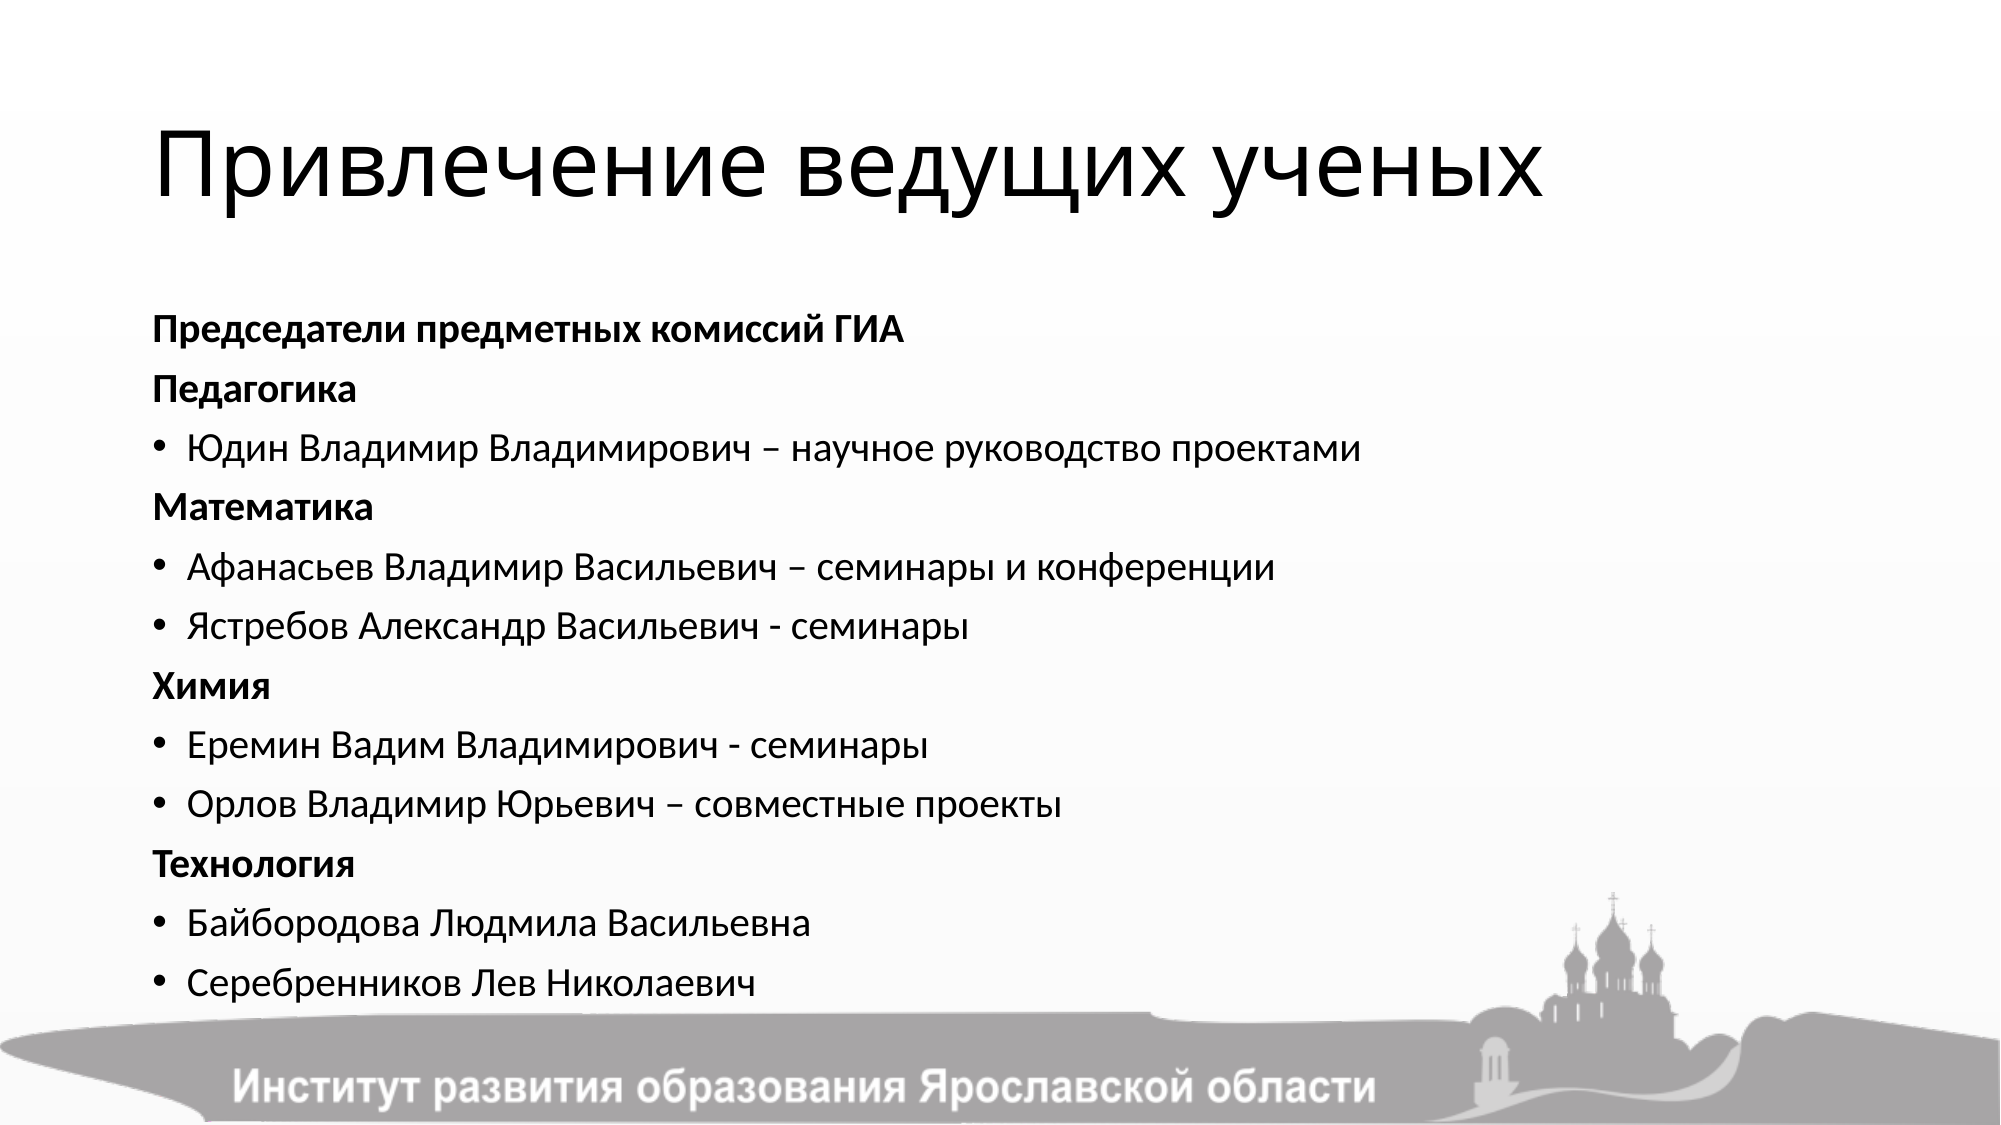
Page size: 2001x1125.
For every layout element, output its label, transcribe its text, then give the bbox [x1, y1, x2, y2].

list Председатели предметных комиссий ГИА Педагогика Юдин Владимир Владимирович – научное руководство проектами Математика Афанасьев Владимир Васильевич – семинары и конференции Ястребов Александр Васильевич - семинары Химия Еремин Вадим Владимирович - семинары Орлов Владимир Юрьевич – совместные проекты Технология Байбородова Людмила Васильевна Серебренников Лев Николаевич [137, 299, 1863, 892]
picture [0, 892, 2000, 1125]
title Привлечение ведущих ученых [137, 58, 1863, 276]
